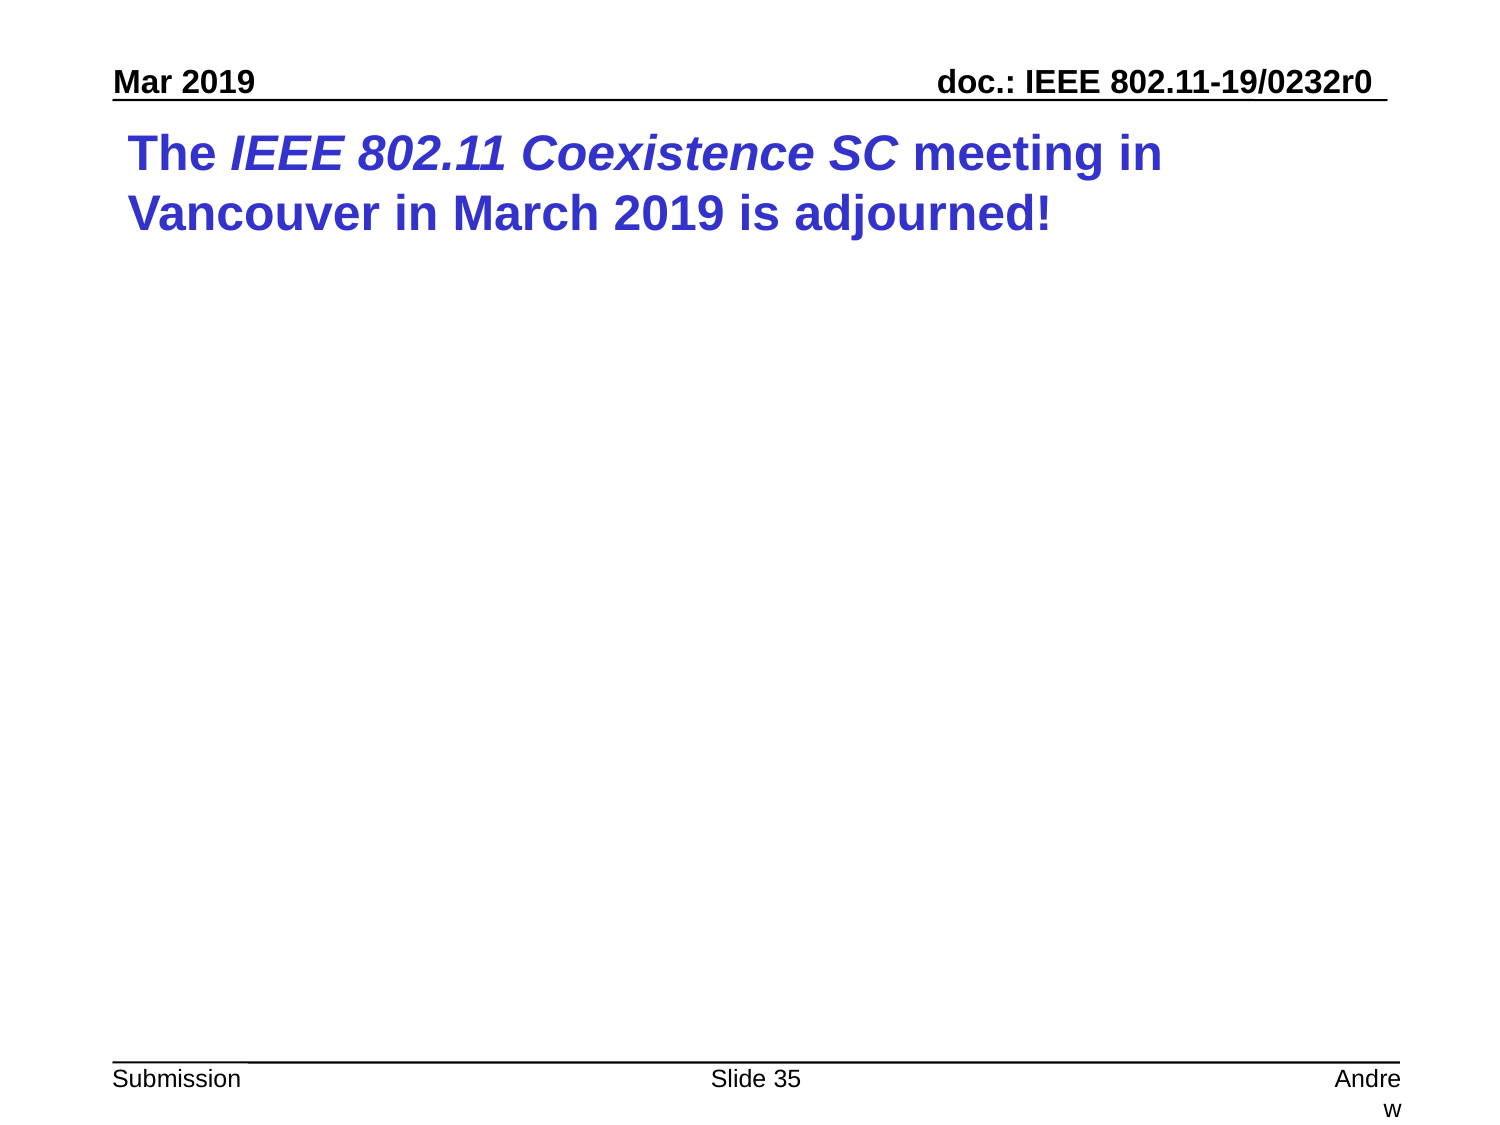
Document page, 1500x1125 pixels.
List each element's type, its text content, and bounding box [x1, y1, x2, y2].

title The IEEE 802.11 Coexistence SC meeting in Vancouver in March 2019 is adjourned! [112, 112, 1388, 288]
footer Andrew Myles, Cisco [1320, 1061, 1402, 1093]
slide_number Slide 35 [709, 1061, 803, 1093]
